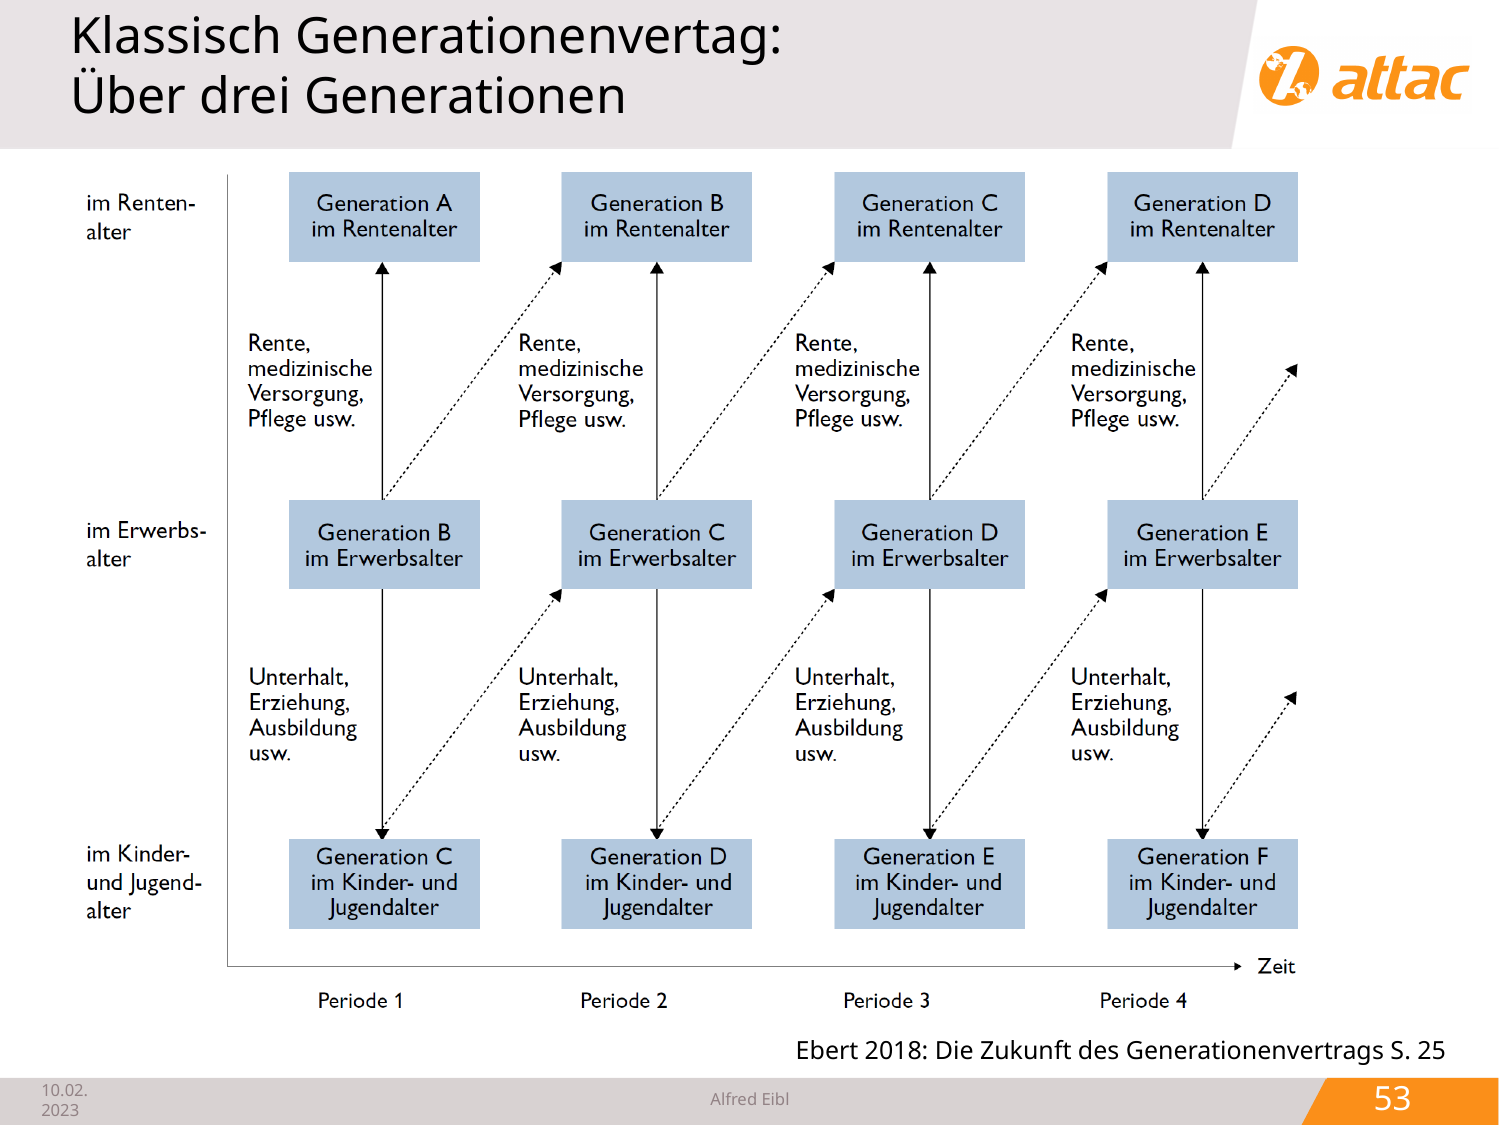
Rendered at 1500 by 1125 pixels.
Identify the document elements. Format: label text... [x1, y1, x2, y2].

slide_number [41, 1074, 89, 1125]
picture [69, 160, 1324, 1024]
list Ebert 2018: Die Zukunft des Generationenvertrags S. 25 [230, 1035, 1447, 1071]
title Klassisch Generationenvertag: Über drei Generationen [70, 7, 1256, 126]
picture [0, 0, 1499, 149]
slide_number 53 [1364, 1074, 1412, 1125]
footer Alfred Eibl [702, 1074, 798, 1125]
